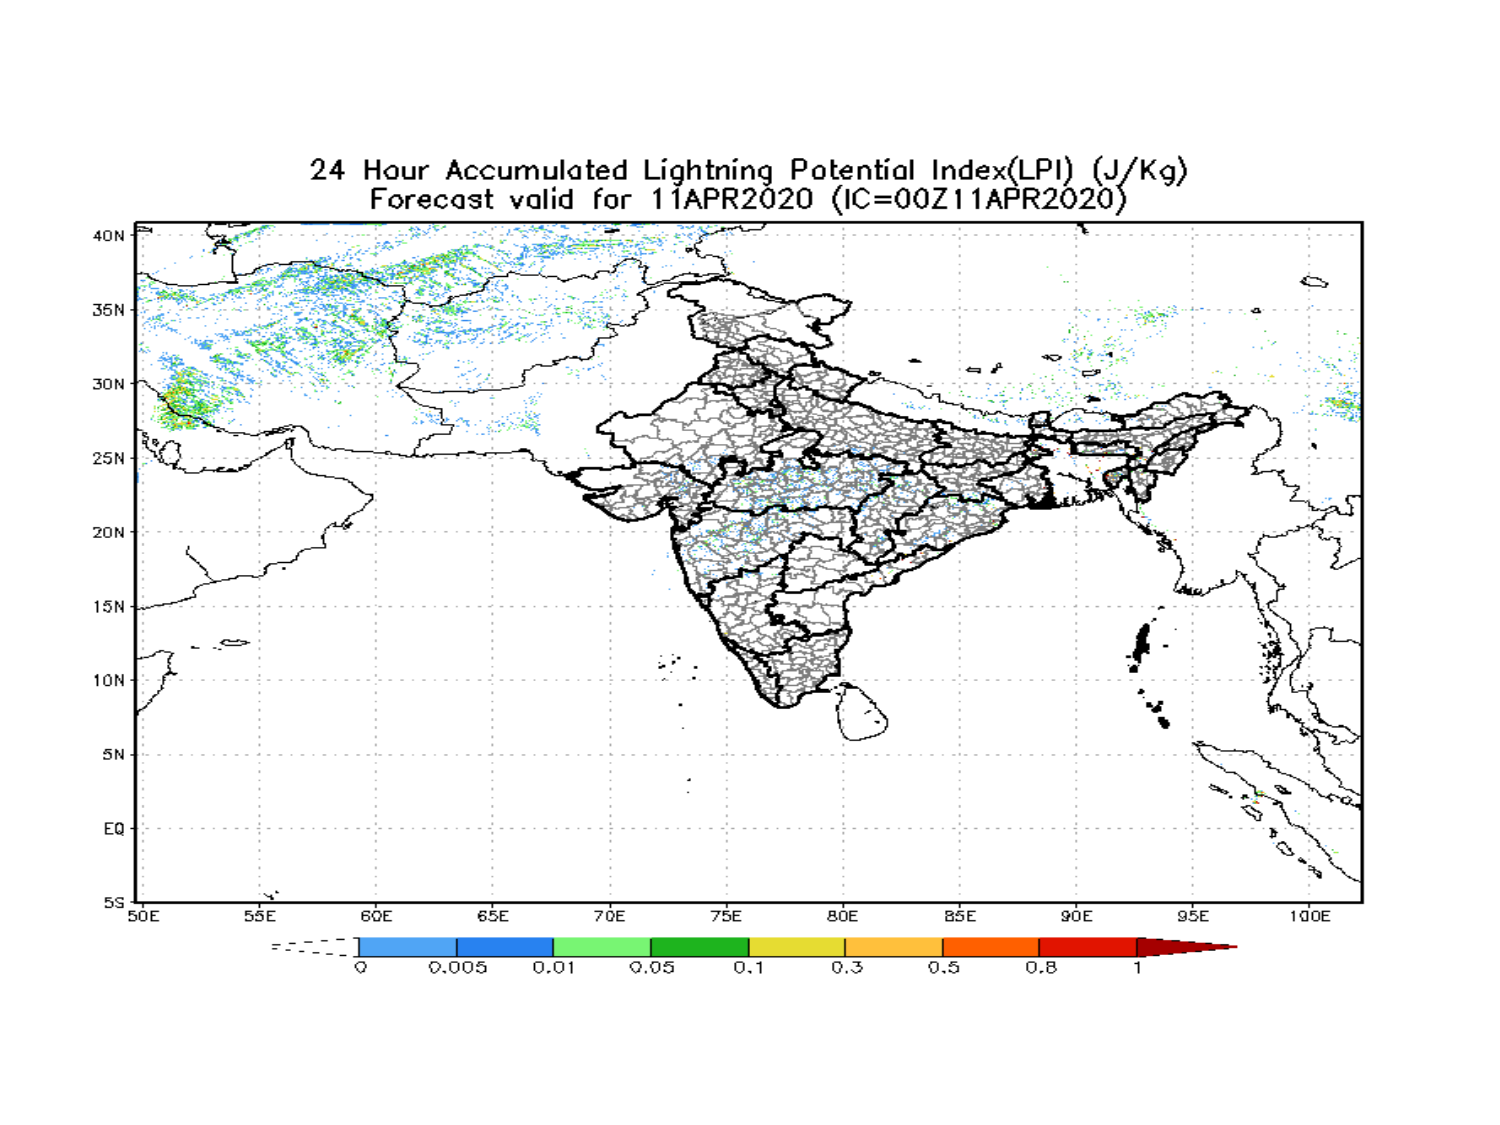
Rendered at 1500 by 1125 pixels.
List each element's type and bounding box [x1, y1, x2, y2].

picture [74, 149, 1426, 976]
